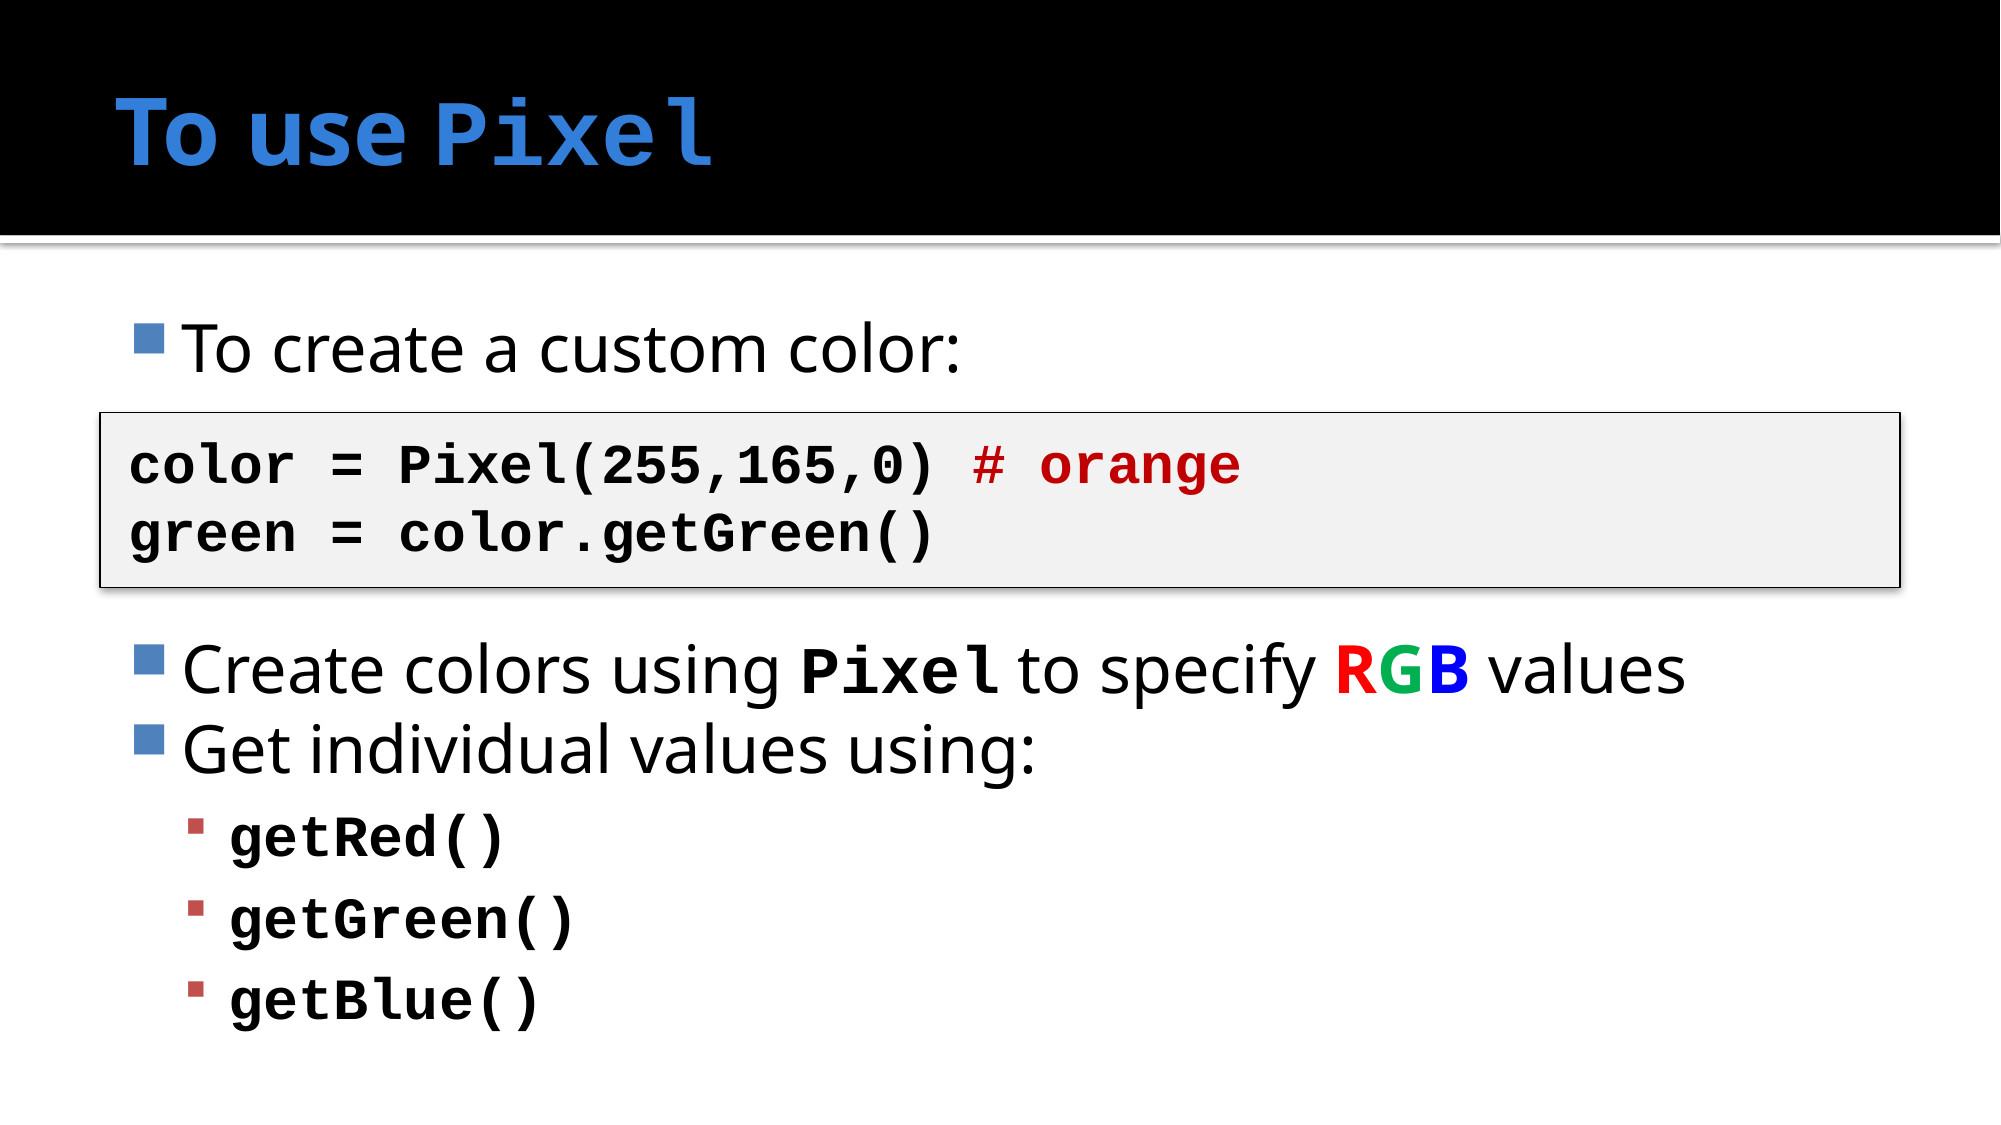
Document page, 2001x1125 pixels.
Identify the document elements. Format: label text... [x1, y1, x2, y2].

title To use Pixel [99, 25, 1900, 231]
list To create a custom color: Create colors using Pixel to specify RGB values Get individual values using: getRed() getGreen() getBlue() [99, 291, 1900, 412]
list To create a custom color: Create colors using Pixel to specify RGB values Get individual values using: getRed() getGreen() getBlue() [99, 596, 1900, 1050]
text_box color = Pixel(255,165,0) # orange green = color.getGreen() [99, 412, 1901, 588]
